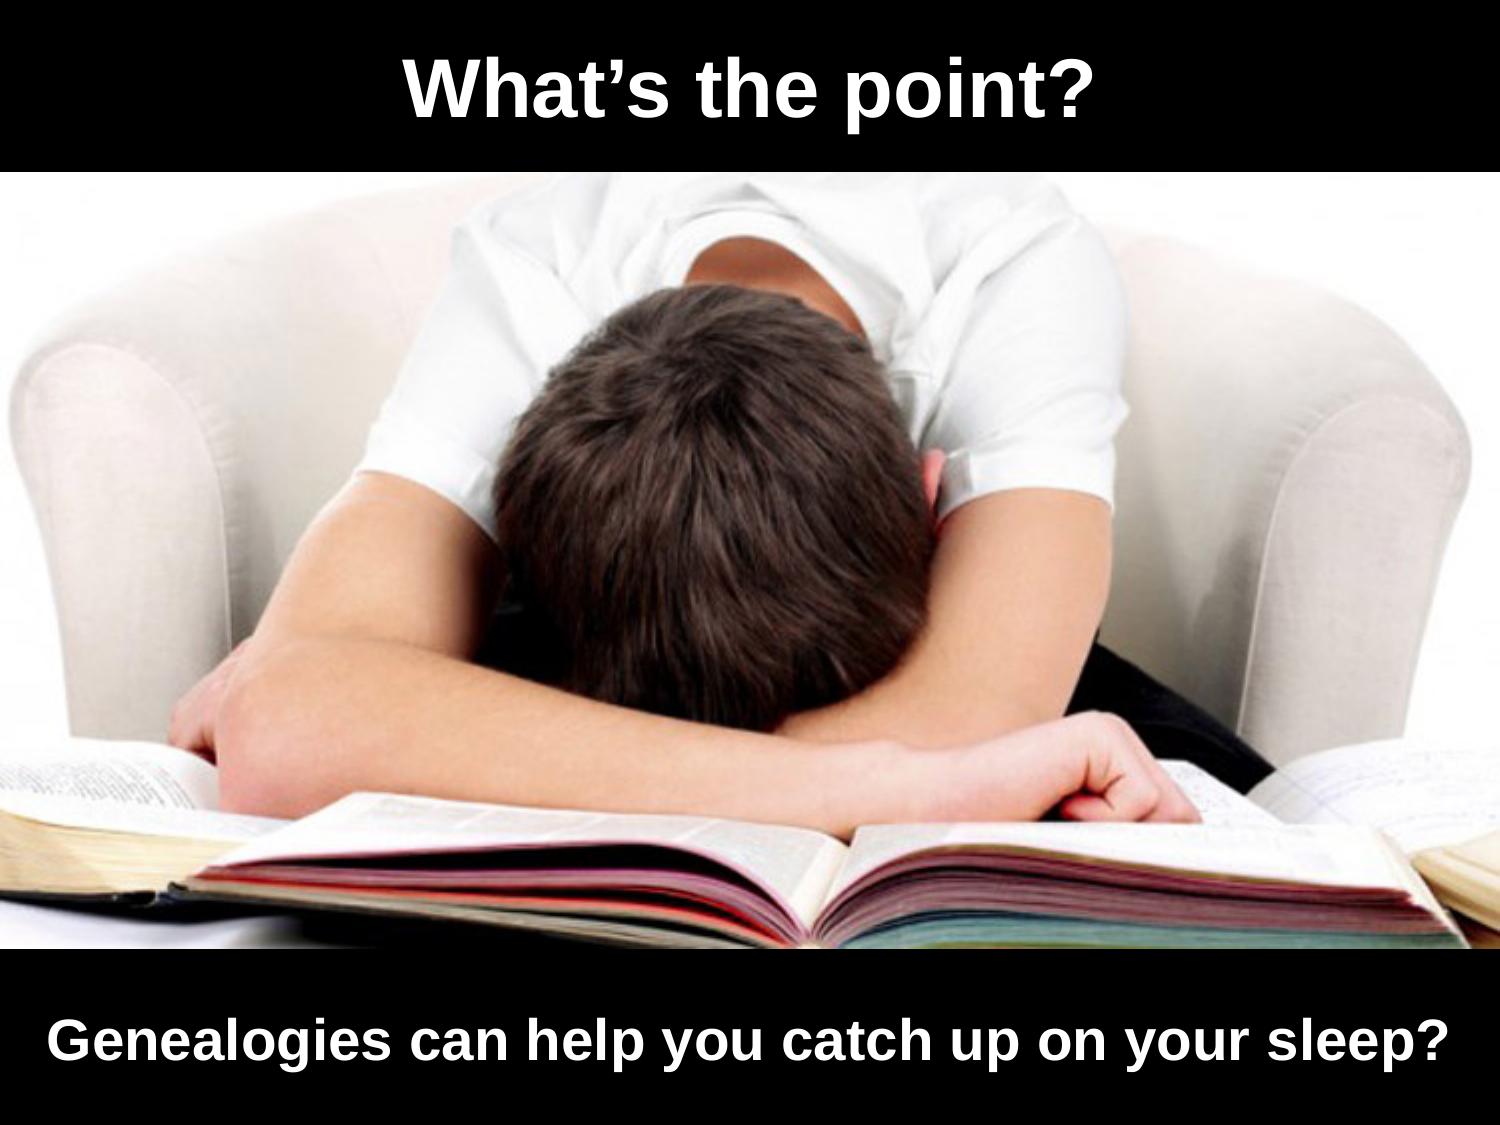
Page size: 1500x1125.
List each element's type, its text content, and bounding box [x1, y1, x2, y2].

text_box Genealogies can help you catch up on your sleep? [0, 956, 1500, 1125]
title What’s the point? [0, 0, 1500, 172]
picture [0, 172, 1500, 950]
